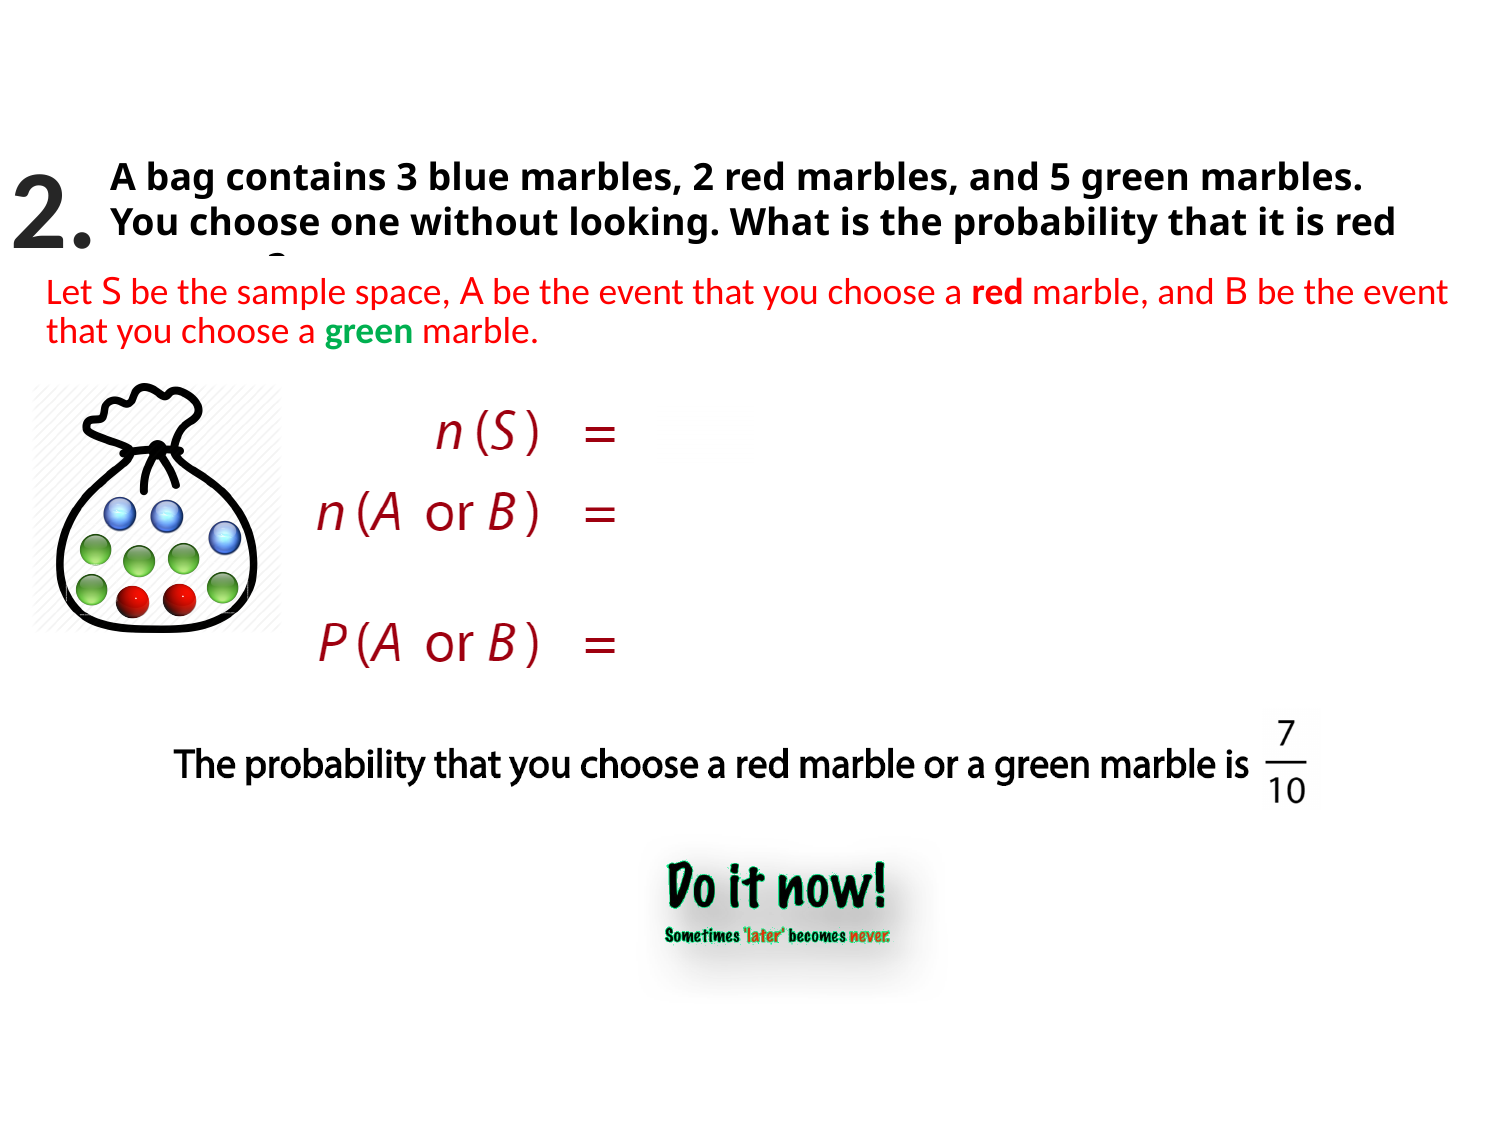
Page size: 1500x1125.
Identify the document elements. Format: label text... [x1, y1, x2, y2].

text_box 2. [0, 128, 113, 279]
picture [632, 826, 918, 999]
picture [1262, 708, 1321, 811]
table_header Let S be the sample space, A be the event that you choose a red marble, and B be the event that you choose a green marble. [31, 256, 1498, 361]
picture [156, 390, 1255, 796]
text_box A bag contains 3 blue marbles, 2 red marbles, and 5 green marbles. You choose one without looking. What is the probability that it is red or green? Enter your answer as a fraction. [95, 145, 1455, 256]
picture [30, 382, 282, 634]
